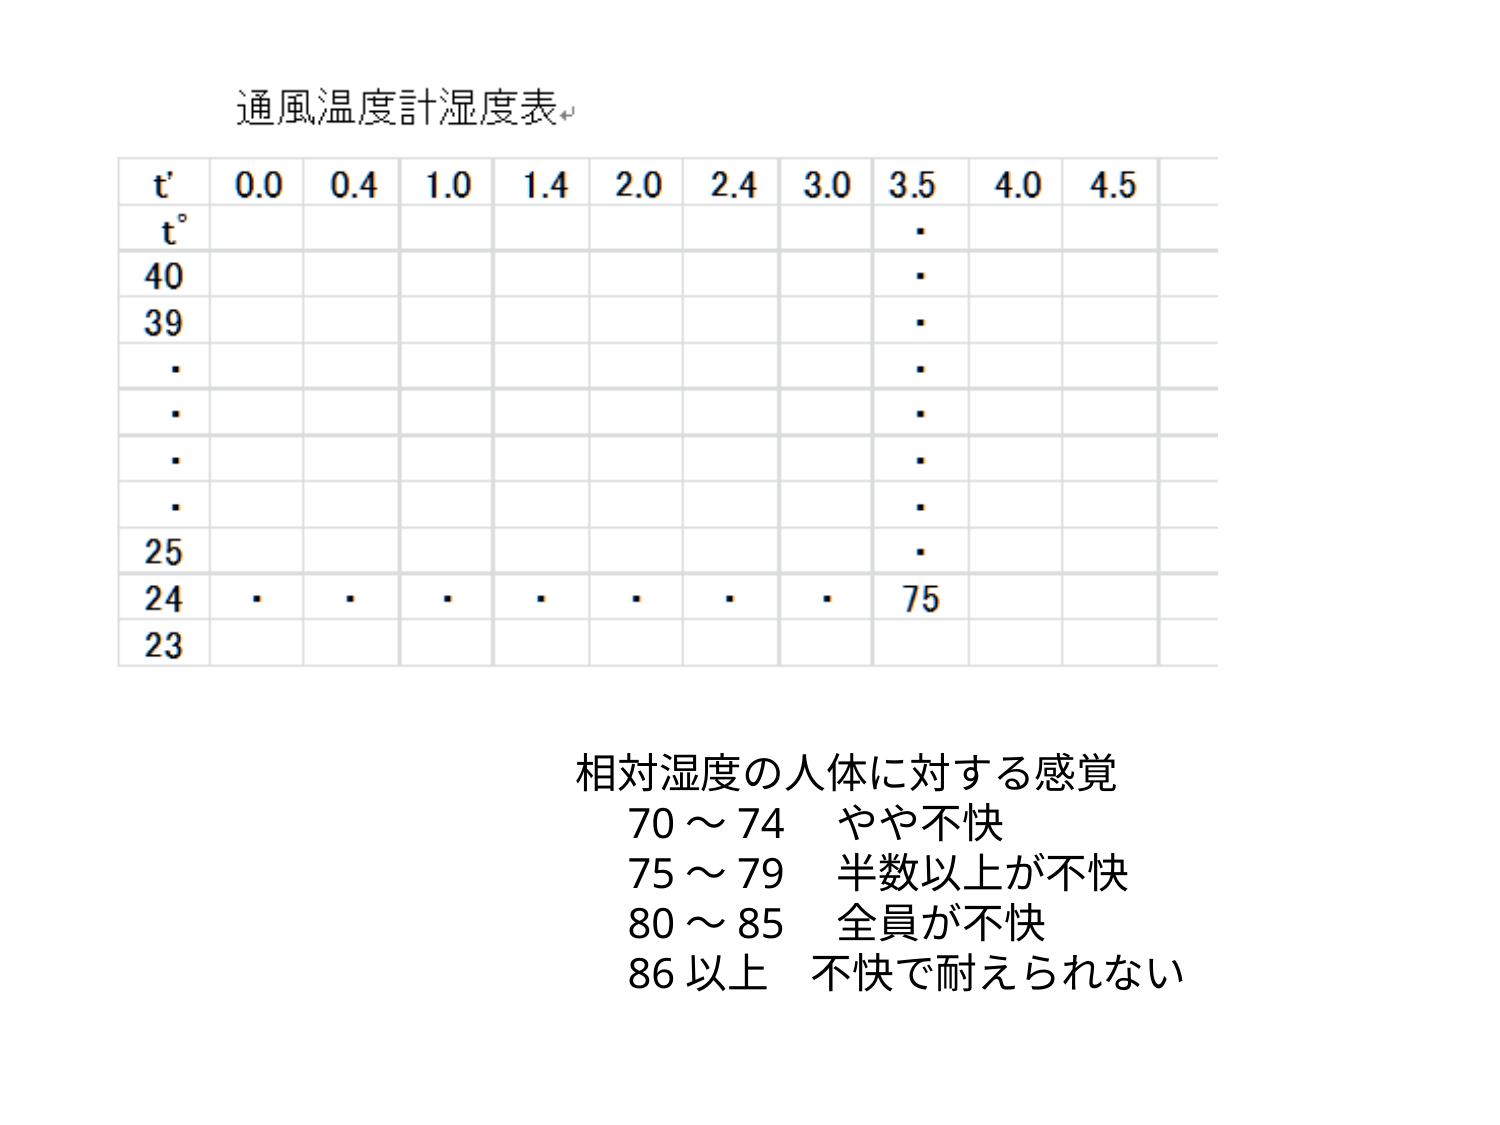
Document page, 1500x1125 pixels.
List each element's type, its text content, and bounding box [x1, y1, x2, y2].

text_box 相対湿度の人体に対する感覚 70～74 やや不快 75～79 半数以上が不快 80～85 全員が不快 86以上 不快で耐えられない [560, 739, 1311, 1005]
picture [111, 46, 1218, 717]
